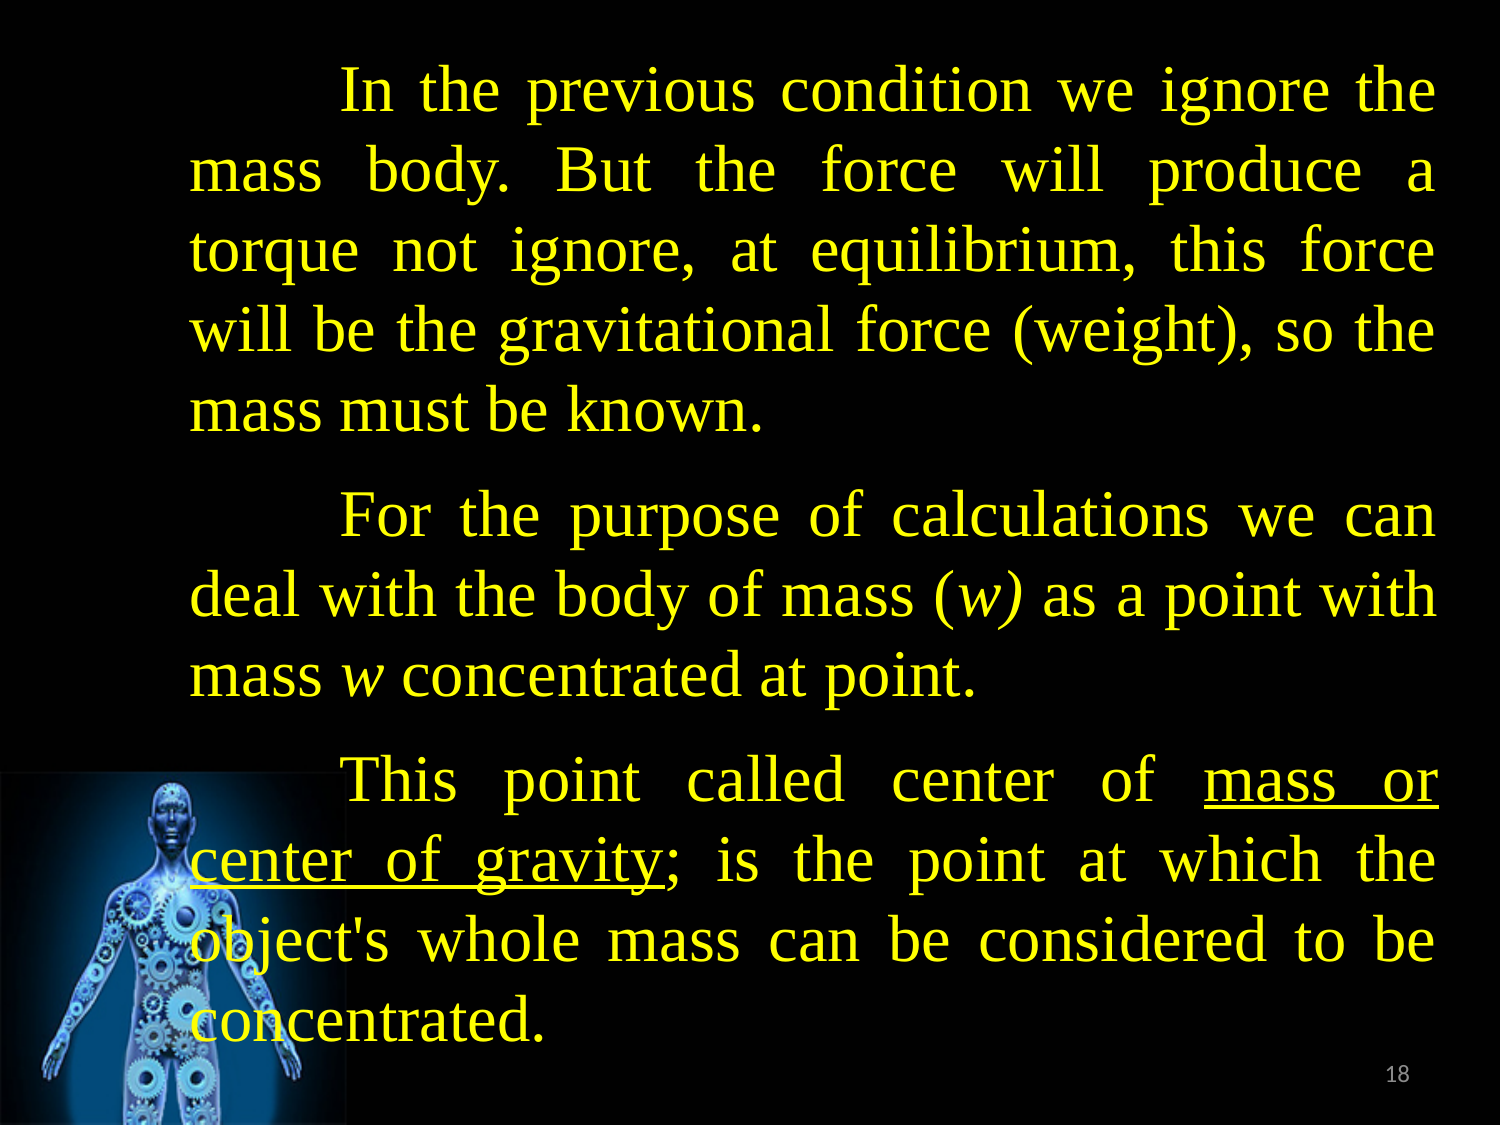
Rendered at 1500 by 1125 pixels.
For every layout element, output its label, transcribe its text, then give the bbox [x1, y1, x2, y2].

slide_number 18 [1074, 1063, 1425, 1103]
text_box In the previous condition we ignore the mass body. But the force will produce a torque not ignore, at equilibrium, this force will be the gravitational force (weight), so the mass must be known. For the purpose of calculations we can deal with the body of mass (w) as a point with mass w concentrated at point. This point called center of mass or center of gravity; is the point at which the object's whole mass can be considered to be concentrated. [174, 37, 1454, 1063]
picture [0, 0, 1500, 1125]
